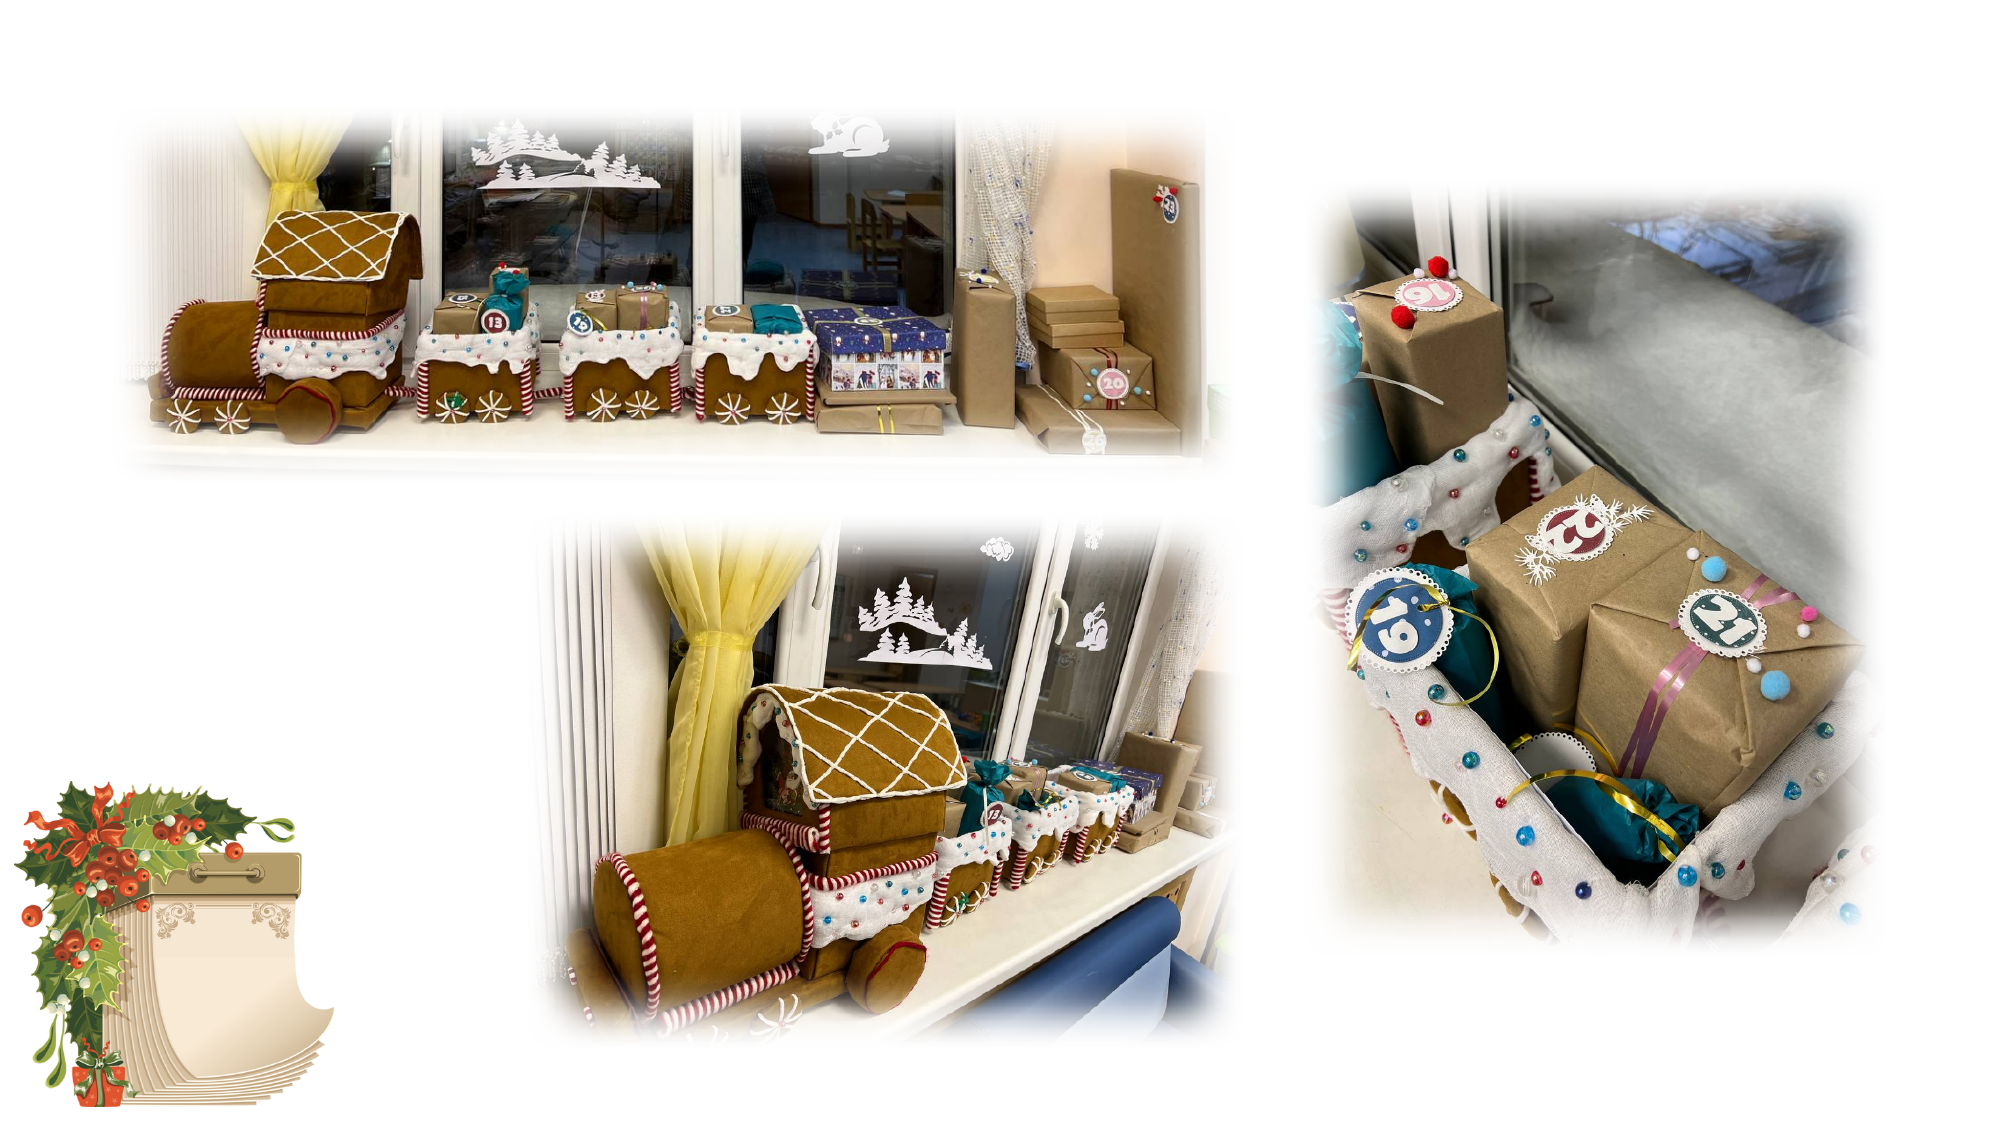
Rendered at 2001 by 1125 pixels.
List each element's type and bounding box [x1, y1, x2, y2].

picture [526, 512, 1243, 1050]
picture [1303, 179, 1887, 958]
list [14, 781, 335, 1107]
picture [113, 106, 1243, 481]
